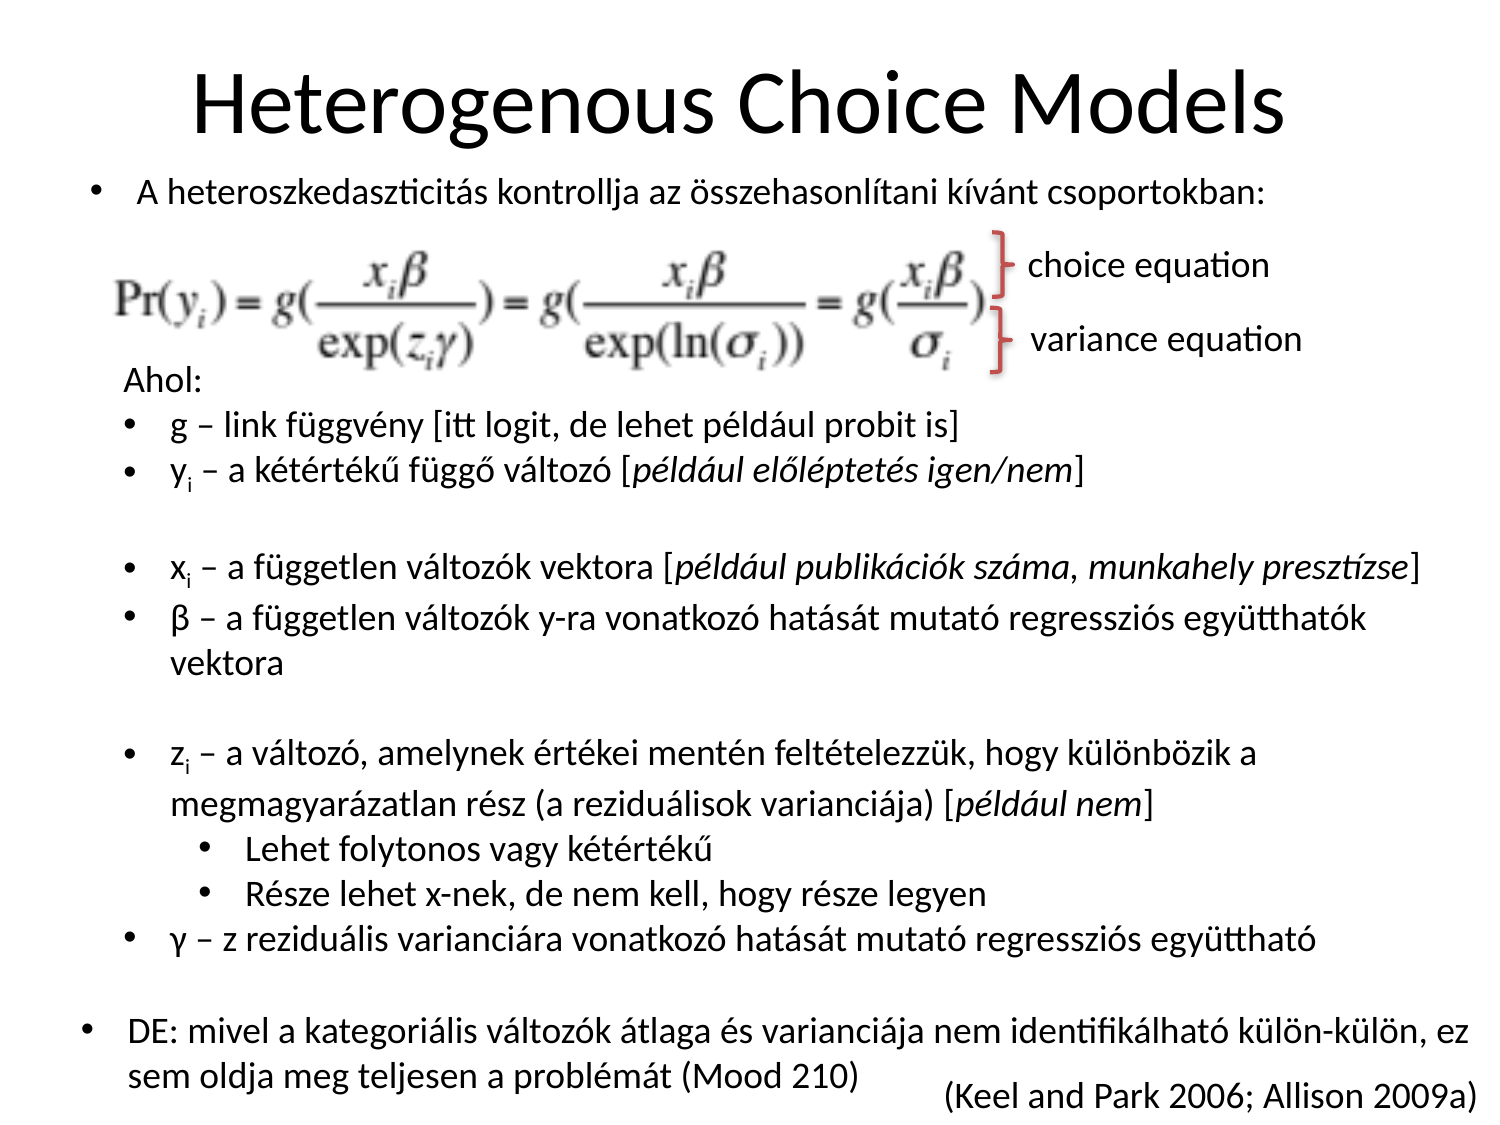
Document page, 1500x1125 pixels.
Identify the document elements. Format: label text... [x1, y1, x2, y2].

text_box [108, 236, 993, 375]
text_box (Keel and Park 2006; Allison 2009a) [848, 1104, 1494, 1124]
text_box [992, 230, 1012, 299]
text_box [997, 306, 1013, 374]
text_box Ahol: g – link függvény [itt logit, de lehet például probit is] yi – a kétértékű függő változó [például előléptetés igen/nem] xi – a független változók vektora [például publikációk száma, munkahely presztízse] β – a független változók y-ra vonatkozó hatását mutató regressziós együtthatók vektora zi – a változó, amelynek értékei mentén feltételezzük, hogy különbözik a megmagyarázatlan rész (a reziduálisok varianciája) [például nem] Lehet folytonos vagy kétértékű Része lehet x-nek, de nem kell, hogy része legyen γ – z reziduális varianciára vonatkozó hatását mutató regressziós együttható [108, 348, 1494, 954]
text_box choice equation [1012, 232, 1408, 293]
text_box DE: mivel a kategoriális változók átlaga és varianciája nem identifikálható külön-külön, ez sem oldja meg teljesen a problémát (Mood 210) [66, 954, 1500, 1104]
title Heterogenous Choice Models [75, 2, 1425, 159]
text_box A heteroszkedaszticitás kontrollja az összehasonlítani kívánt csoportokban: [74, 159, 1425, 220]
text_box variance equation [1015, 306, 1411, 366]
